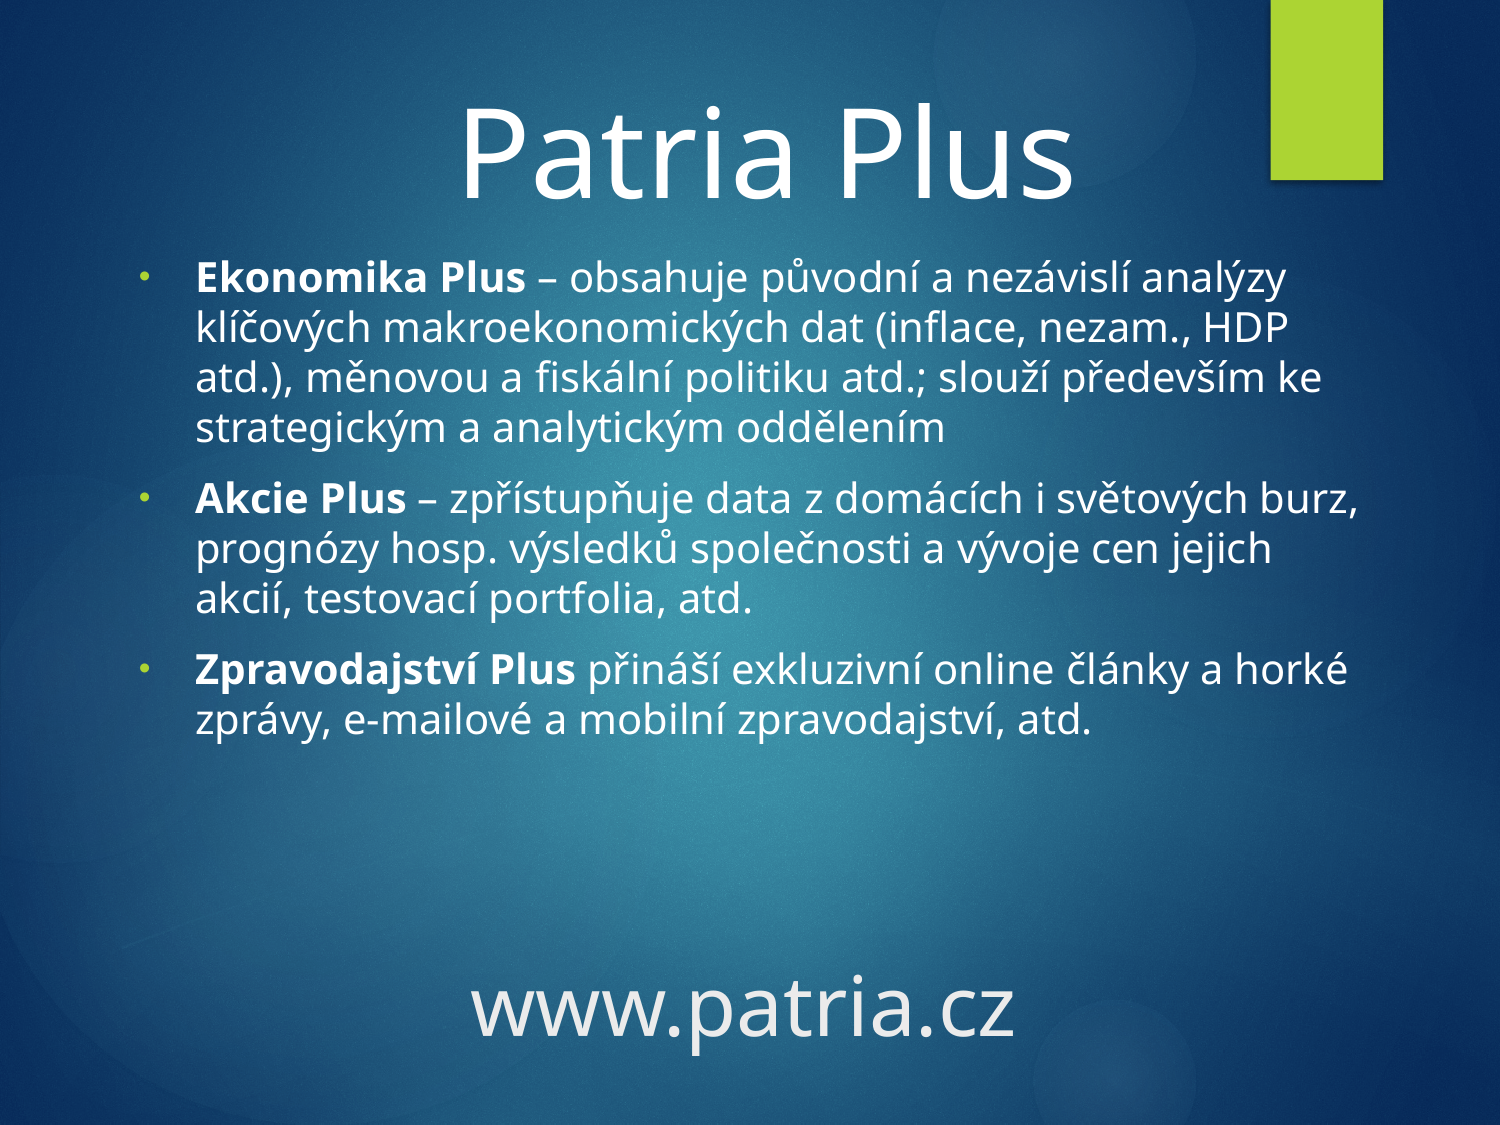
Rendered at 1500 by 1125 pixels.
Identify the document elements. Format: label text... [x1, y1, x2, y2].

text_box www.patria.cz [41, 928, 1447, 1079]
text_box Patria Plus [135, 66, 1399, 217]
list Ekonomika Plus – obsahuje původní a nezávislí analýzy klíčových makroekonomických dat (inflace, nezam., HDP atd.), měnovou a fiskální politiku atd.; slouží především ke strategickým a analytickým oddělením Akcie Plus – zpřístupňuje data z domácích i světových burz, prognózy hosp. výsledků společnosti a vývoje cen jejich akcií, testovací portfolia, atd. Zpravodajství Plus přináší exkluzivní online články a horké zprávy, e-mailové a mobilní zpravodajství, atd. [123, 243, 1387, 894]
